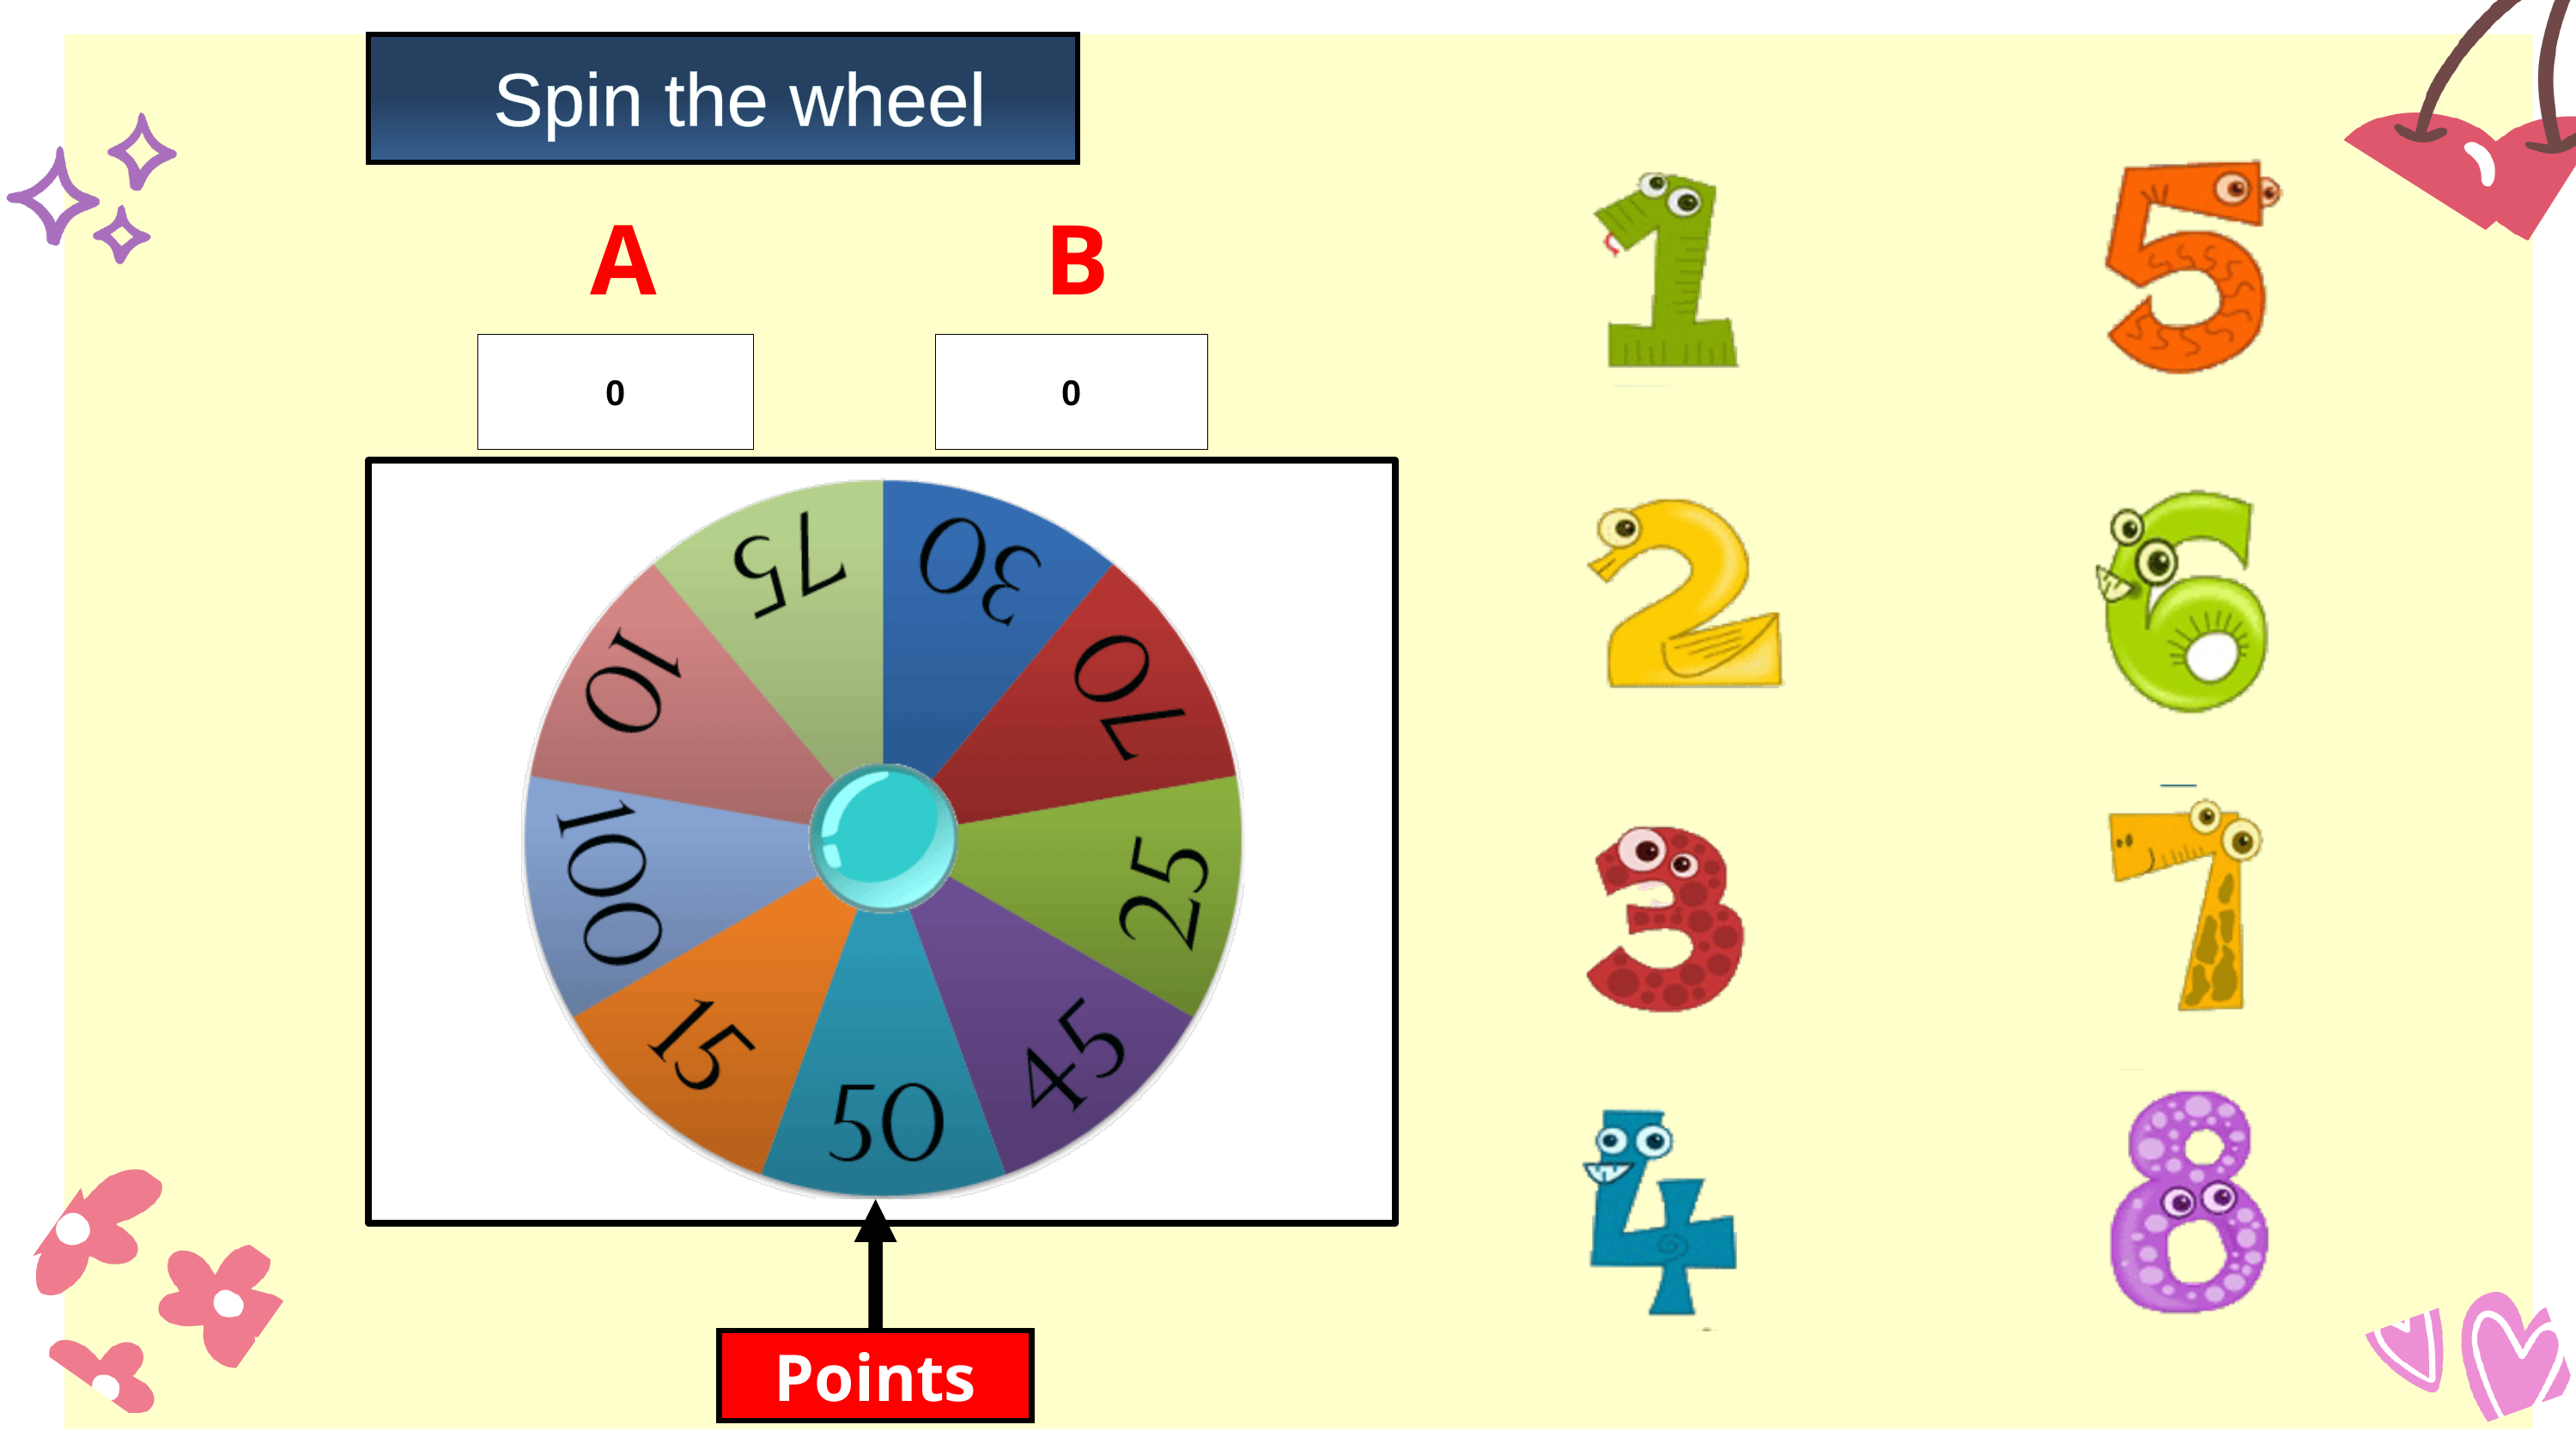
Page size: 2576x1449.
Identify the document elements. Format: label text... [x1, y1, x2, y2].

picture [2065, 138, 2327, 394]
picture [1558, 785, 1789, 1024]
picture [2065, 1069, 2312, 1330]
picture [1533, 136, 1778, 387]
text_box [368, 33, 1078, 162]
text_box A [478, 191, 756, 321]
text_box [367, 458, 1397, 1225]
text_box Points [719, 1331, 1032, 1421]
text_box [6, 112, 177, 264]
text_box [0, 1146, 300, 1449]
text_box [64, 33, 2533, 1429]
picture [1568, 459, 1830, 713]
picture [2077, 785, 2286, 1040]
picture [2065, 482, 2298, 740]
picture [1563, 1092, 1767, 1331]
text_box B [944, 191, 1210, 321]
text_box [2329, 0, 2576, 252]
text_box [870, 1207, 881, 1331]
picture [519, 477, 1246, 1200]
text_box [2360, 1273, 2576, 1449]
